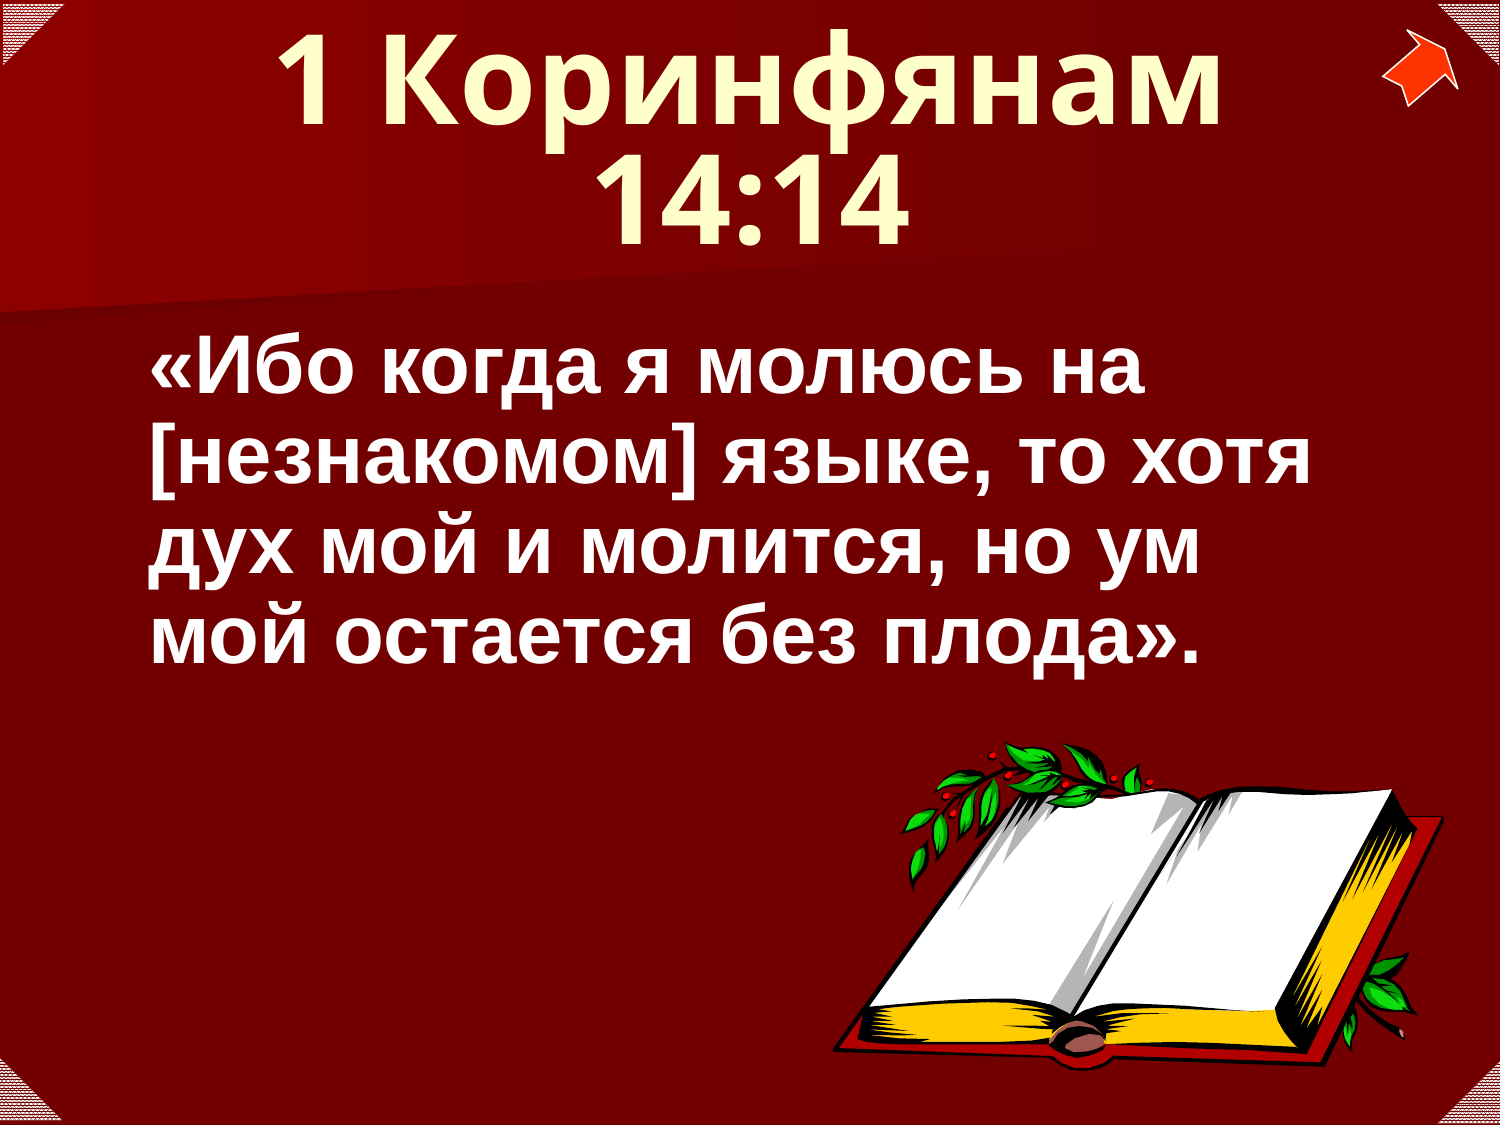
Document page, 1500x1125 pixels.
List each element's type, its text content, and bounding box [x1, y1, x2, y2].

picture [832, 736, 1449, 1075]
text_box [0, 1058, 63, 1121]
text_box [2, 2, 66, 66]
list «Ибо когда я молюсь на [незнакомом] языке, то хотя дух мой и молится, но ум мой остается без плода». [76, 314, 1352, 990]
text_box 1 Коринфянам 14:14 [112, 54, 1388, 243]
text_box [1382, 29, 1458, 107]
text_box [1436, 2, 1499, 66]
text_box [1437, 1061, 1500, 1124]
